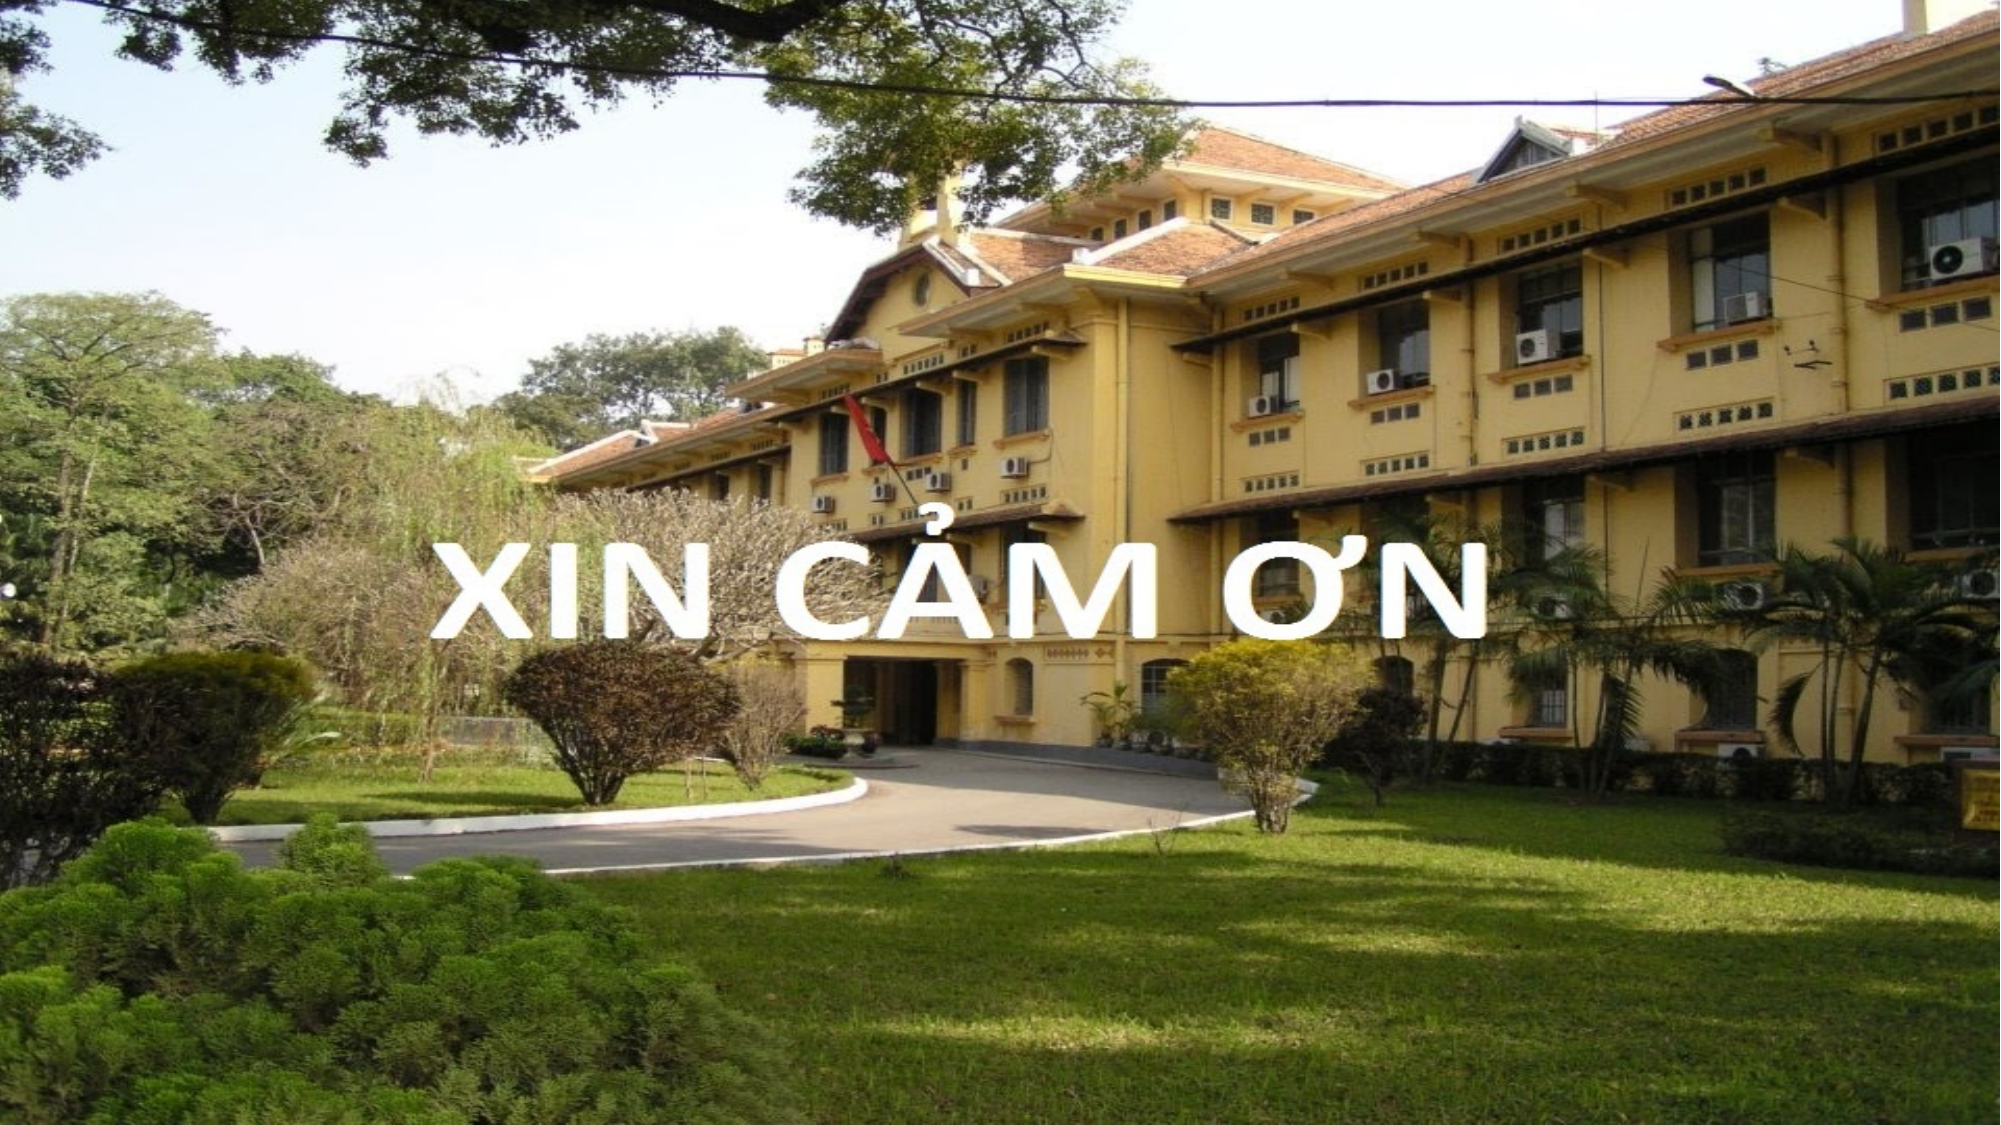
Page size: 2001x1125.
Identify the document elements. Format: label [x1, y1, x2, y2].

list [0, 0, 2000, 1125]
